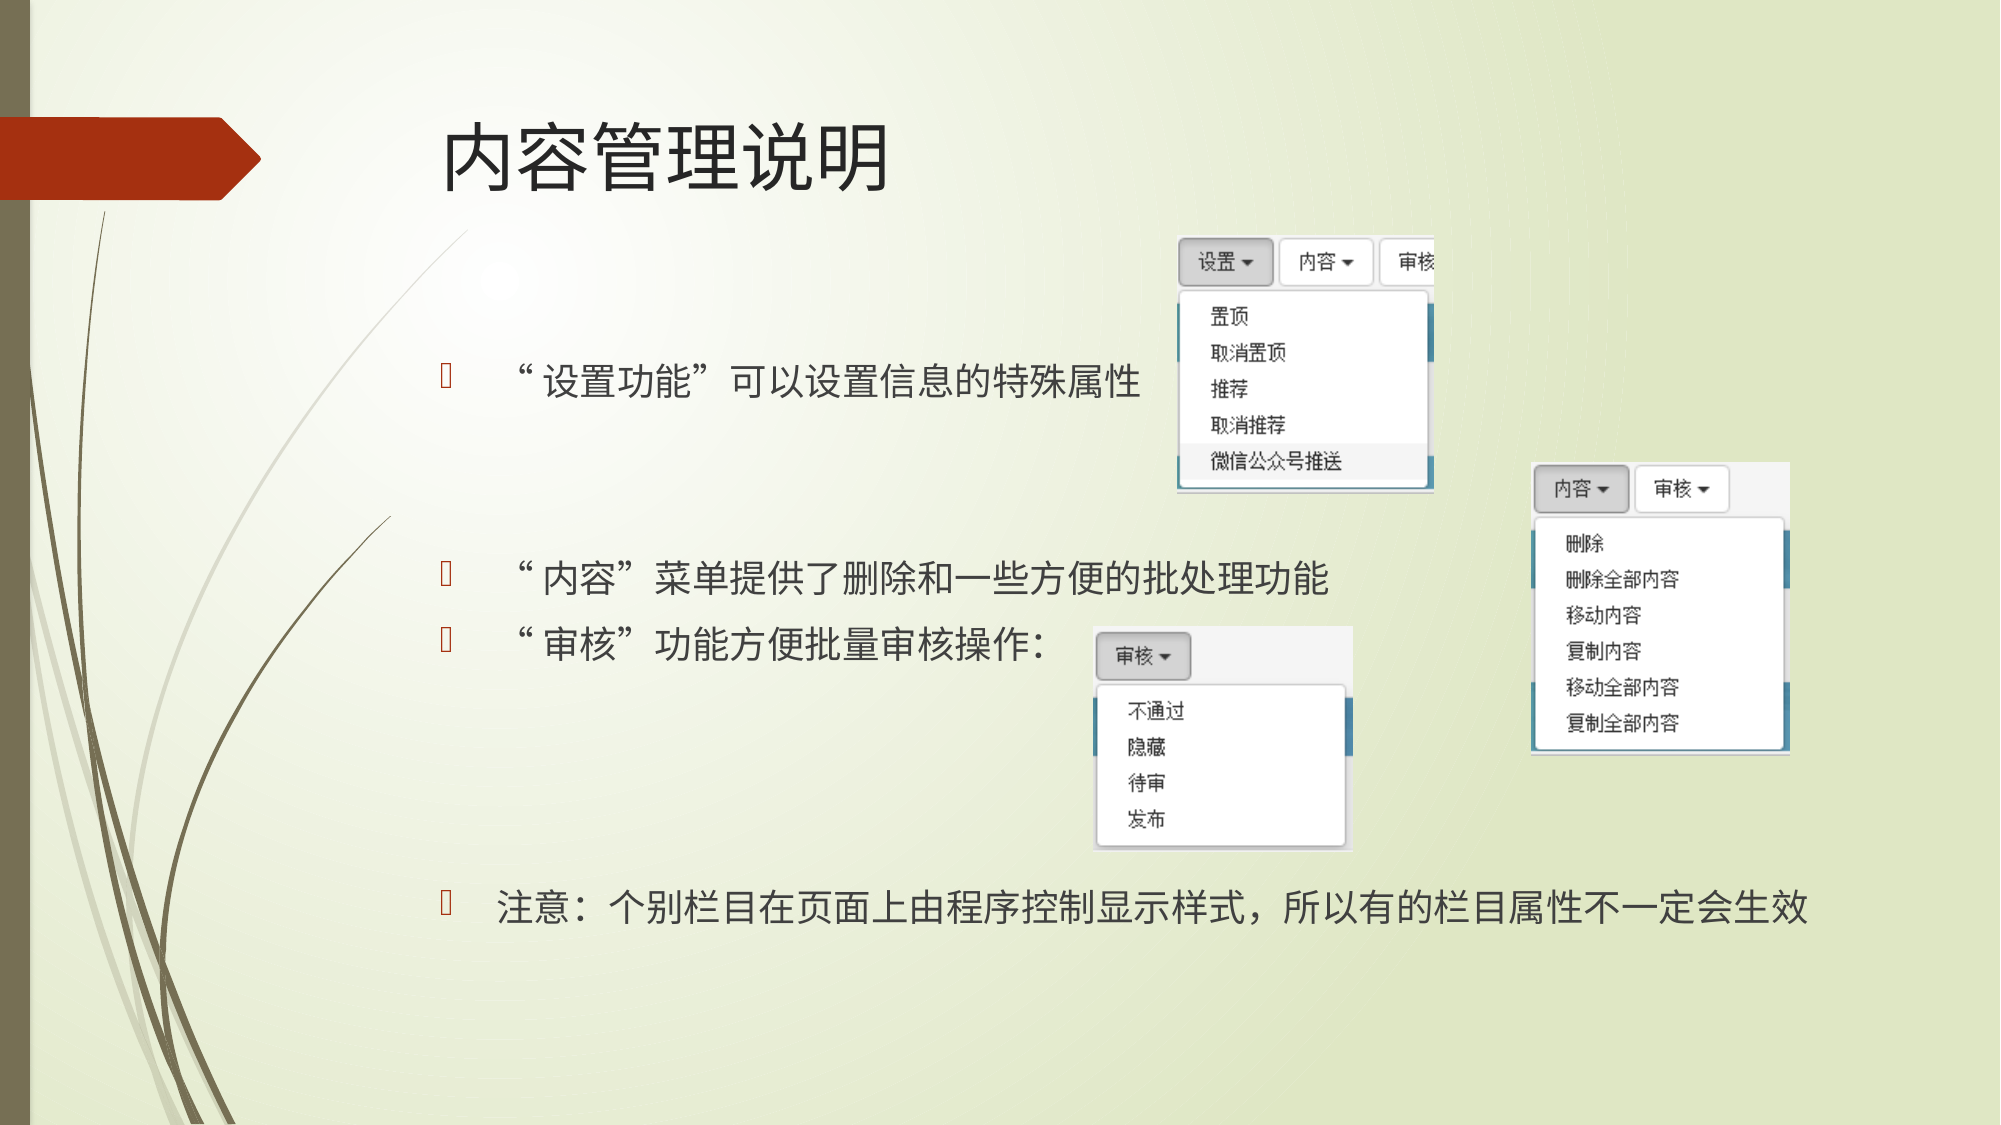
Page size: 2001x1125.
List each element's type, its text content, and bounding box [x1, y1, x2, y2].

picture [1176, 235, 1434, 494]
list “设置功能”可以设置信息的特殊属性 “内容”菜单提供了删除和一些方便的批处理功能 “审核”功能方便批量审核操作： 注意：个别栏目在页面上由程序控制显示样式，所以有的栏目属性不一定会生效 [424, 350, 1888, 970]
picture [1531, 461, 1790, 757]
picture [1093, 625, 1353, 852]
title 内容管理说明 [425, 102, 1888, 313]
